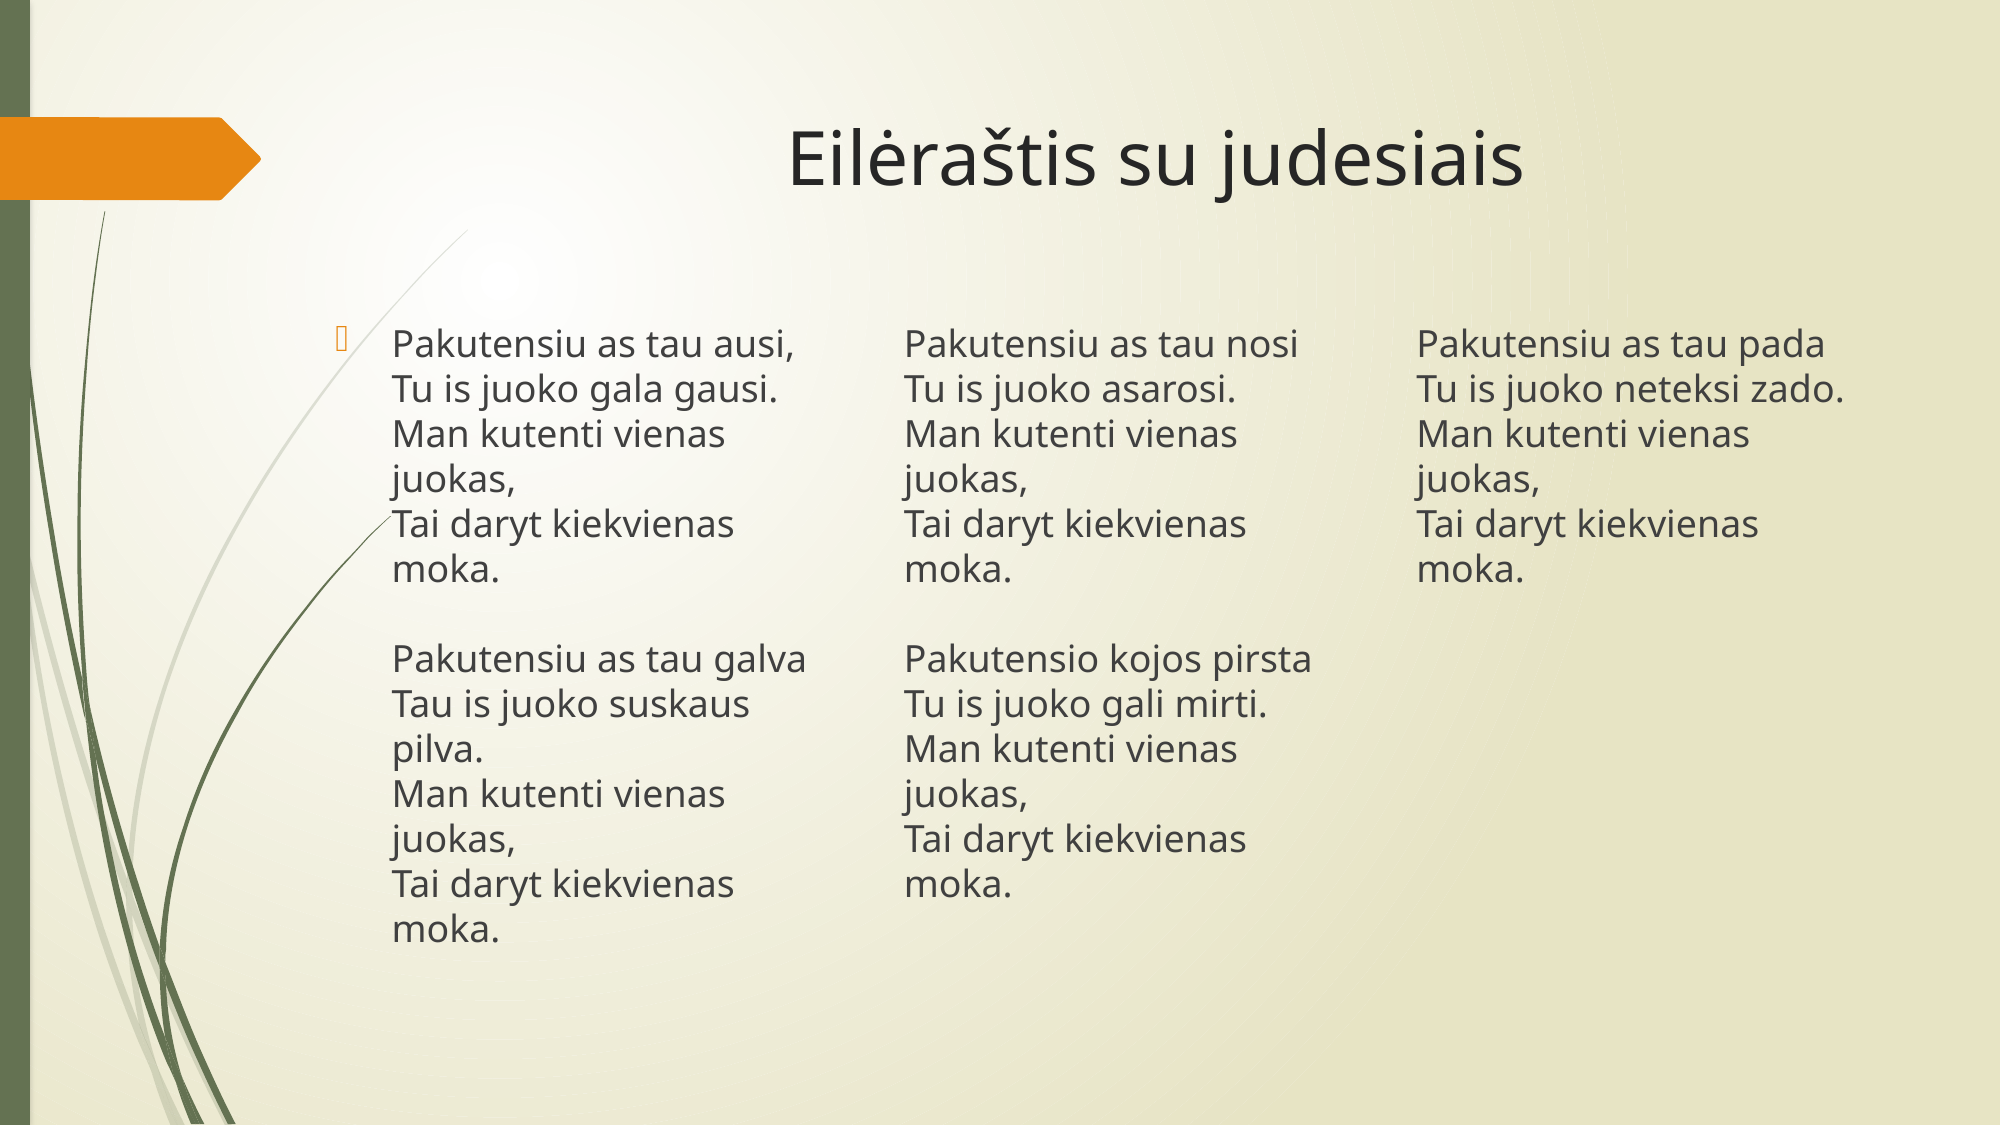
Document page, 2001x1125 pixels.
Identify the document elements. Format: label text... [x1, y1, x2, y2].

title Eilėraštis su judesiais [425, 102, 1888, 312]
list Pakutensiu as tau ausi, Tu is juoko gala gausi. Man kutenti vienas juokas, Tai daryt kiekvienas moka. Pakutensiu as tau galva Tau is juoko suskaus pilva. Man kutenti vienas juokas, Tai daryt kiekvienas moka. Pakutensiu as tau nosi Tu is juoko asarosi. Man kutenti vienas juokas, Tai daryt kiekvienas moka. Pakutensio kojos pirsta Tu is juoko gali mirti. Man kutenti vienas juokas, Tai daryt kiekvienas moka. Pakutensiu as tau pada Tu is juoko neteksi zado. Man kutenti vienas juokas, Tai daryt kiekvienas moka. [320, 312, 1888, 970]
